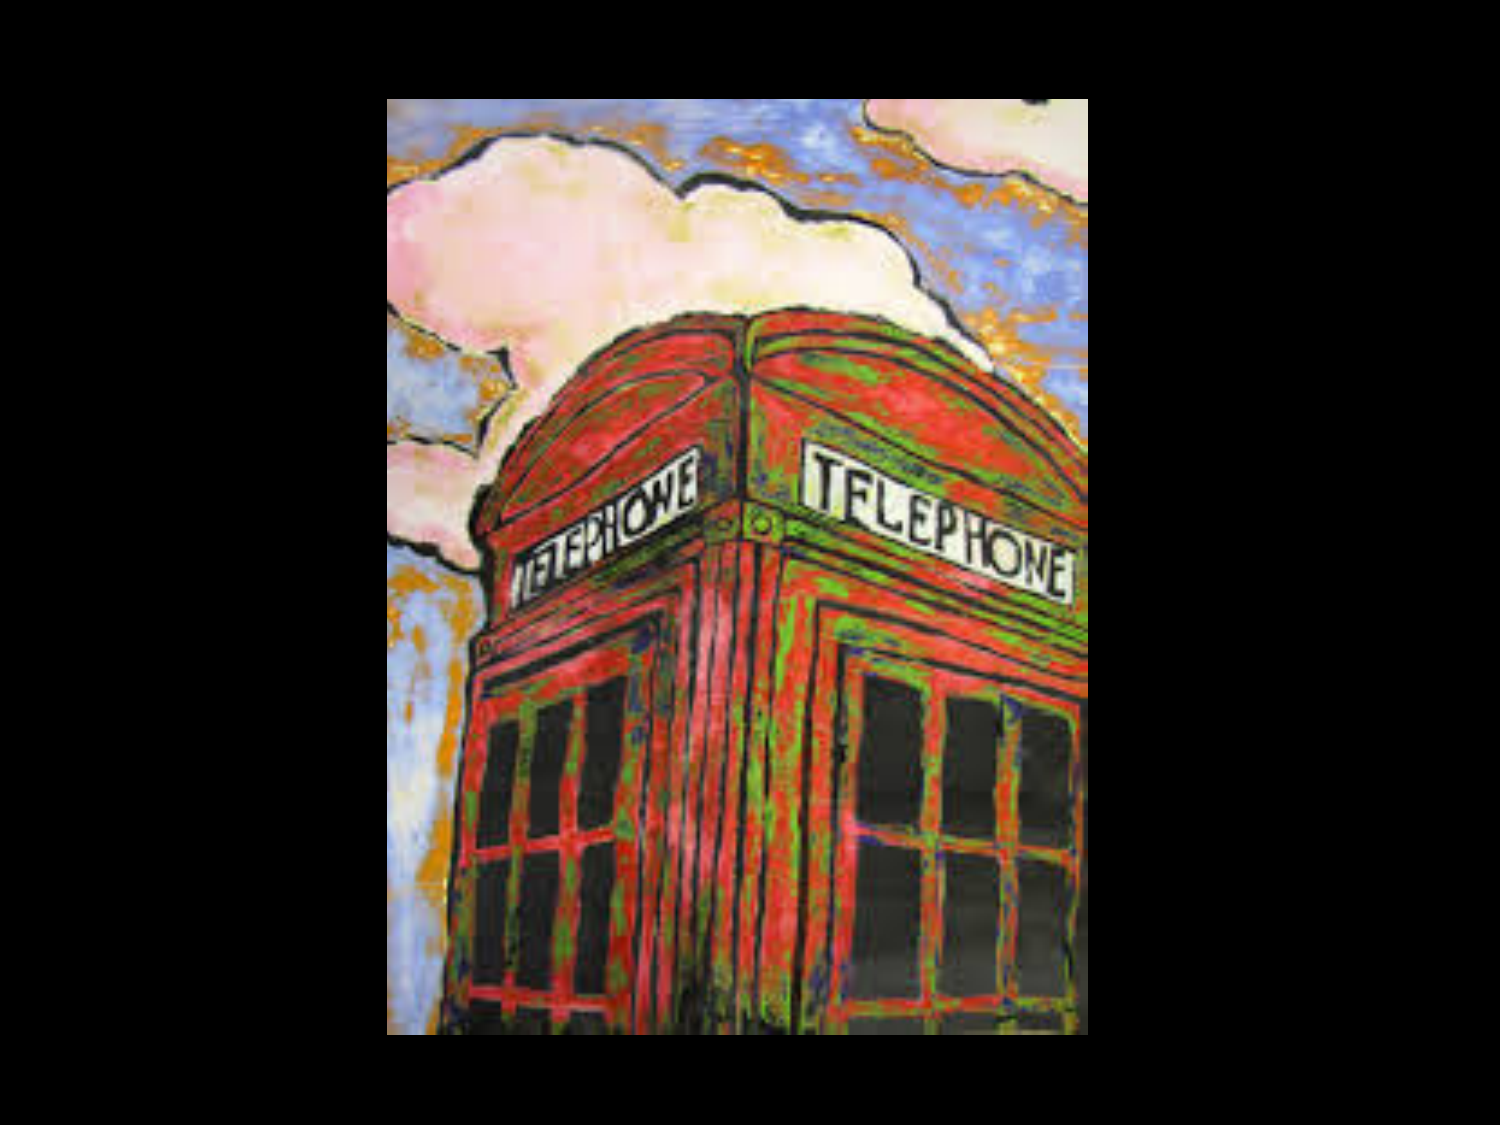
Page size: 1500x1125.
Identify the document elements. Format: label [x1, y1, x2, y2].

picture [387, 99, 1088, 1035]
